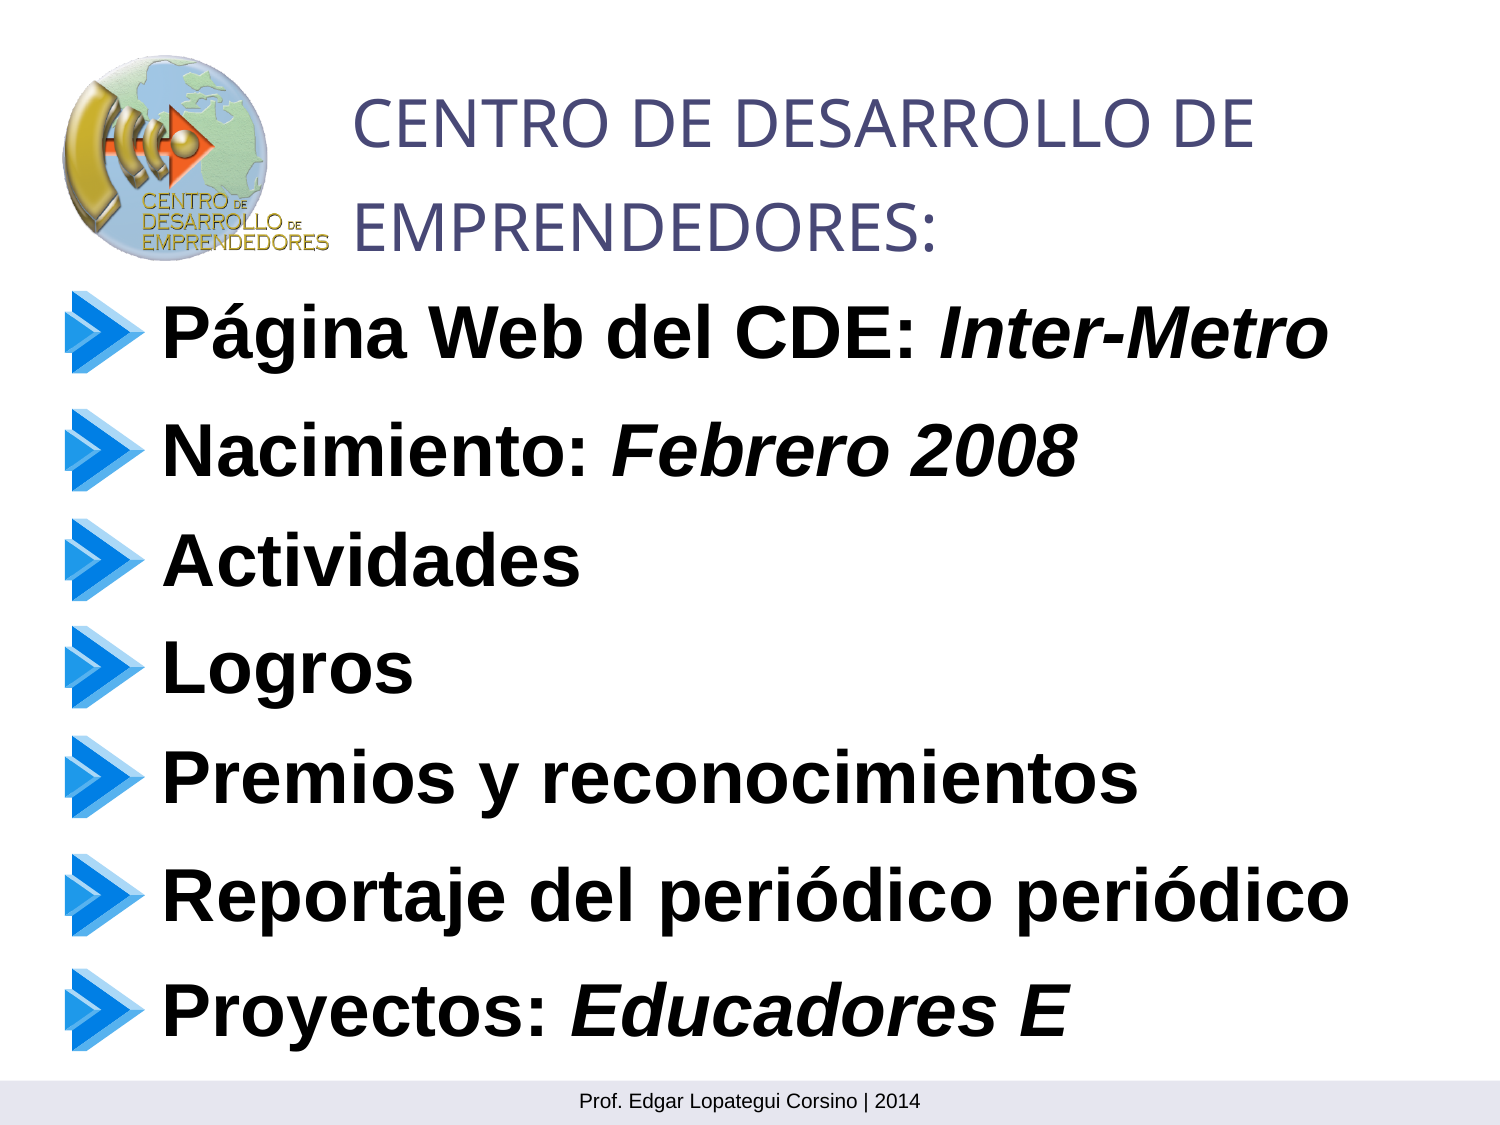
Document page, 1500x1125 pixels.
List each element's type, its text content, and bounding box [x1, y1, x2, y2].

text_box Nacimiento: Febrero 2008 [147, 411, 1435, 499]
picture [64, 735, 146, 819]
text_box Reportaje del periódico periódico [147, 856, 1435, 944]
picture [64, 290, 146, 374]
picture [64, 625, 146, 709]
text_box Proyectos: Educadores E [149, 971, 1435, 1059]
picture [64, 408, 146, 492]
picture [64, 518, 146, 602]
text_box Actividades [149, 521, 1435, 609]
text_box Página Web del CDE: Inter-Metro [149, 293, 1435, 381]
picture [64, 853, 146, 937]
picture [64, 968, 146, 1052]
text_box [0, 0, 1500, 1080]
text_box CENTRO DE DESARROLLO DE EMPRENDEDORES: [342, 54, 1495, 268]
text_box Prof. Edgar Lopategui Corsino | 2014 [0, 1080, 1500, 1125]
text_box Premios y reconocimientos [149, 738, 1435, 826]
picture [46, 37, 337, 269]
text_box Logros [147, 628, 1435, 716]
